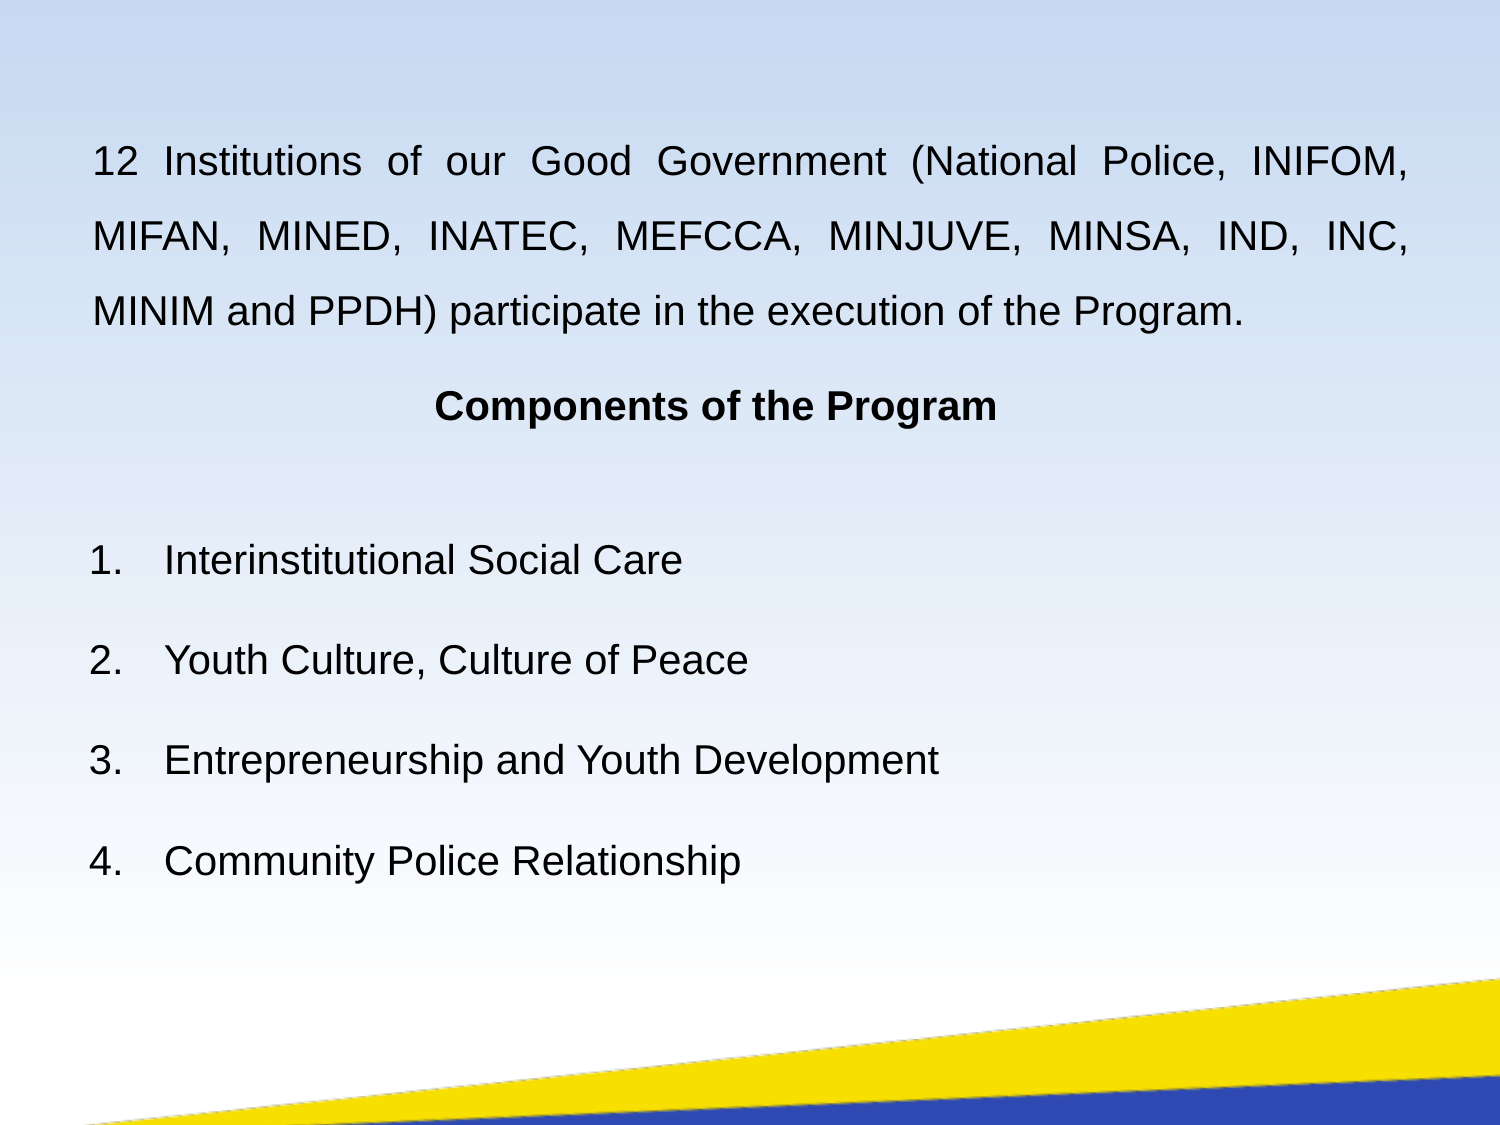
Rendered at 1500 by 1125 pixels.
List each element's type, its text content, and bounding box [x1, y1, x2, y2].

text_box 12 Institutions of our Good Government (National Police, INIFOM, MIFAN, MINED, INATEC, MEFCCA, MINJUVE, MINSA, IND, INC, MINIM and PPDH) participate in the execution of the Program. [77, 101, 1425, 342]
picture [0, 857, 1500, 1125]
text_box Interinstitutional Social Care Youth Culture, Culture of Peace Entrepreneurship and Youth Development Community Police Relationship [74, 475, 1425, 856]
text_box Components of the Program [41, 371, 1392, 511]
